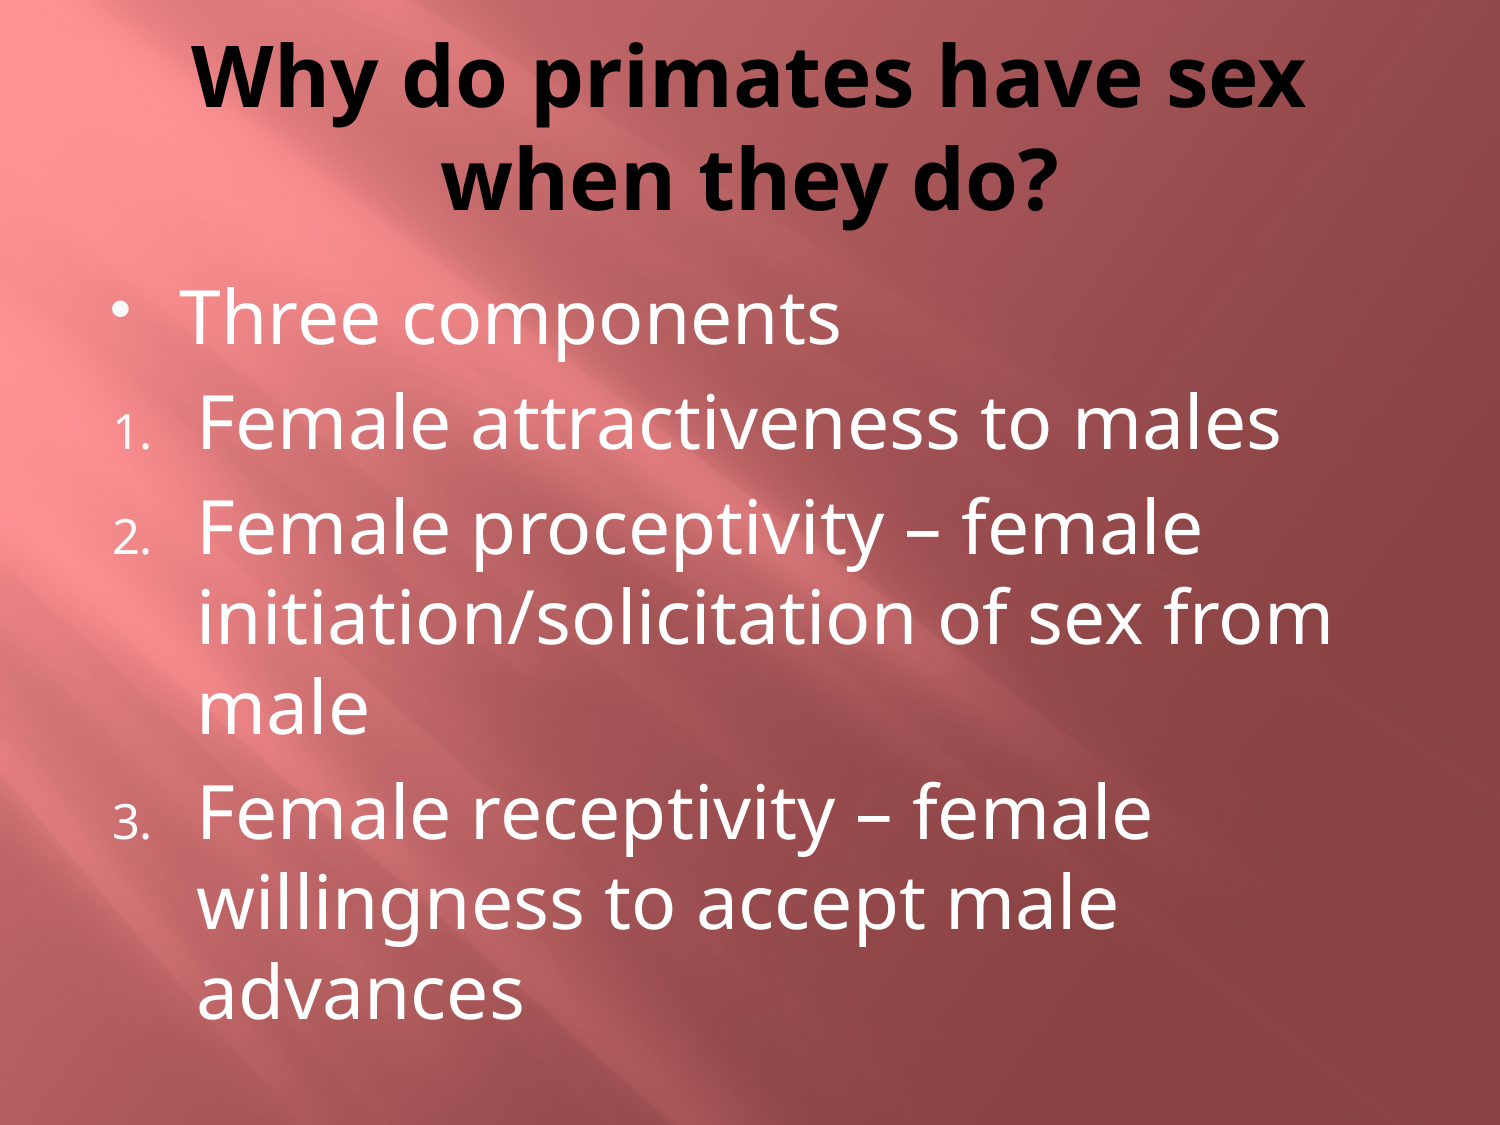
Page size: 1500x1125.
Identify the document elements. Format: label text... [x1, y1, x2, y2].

list Three components Female attractiveness to males Female proceptivity – female initiation/solicitation of sex from male Female receptivity – female willingness to accept male advances [75, 262, 1425, 1088]
title Why do primates have sex when they do? [75, 0, 1425, 250]
